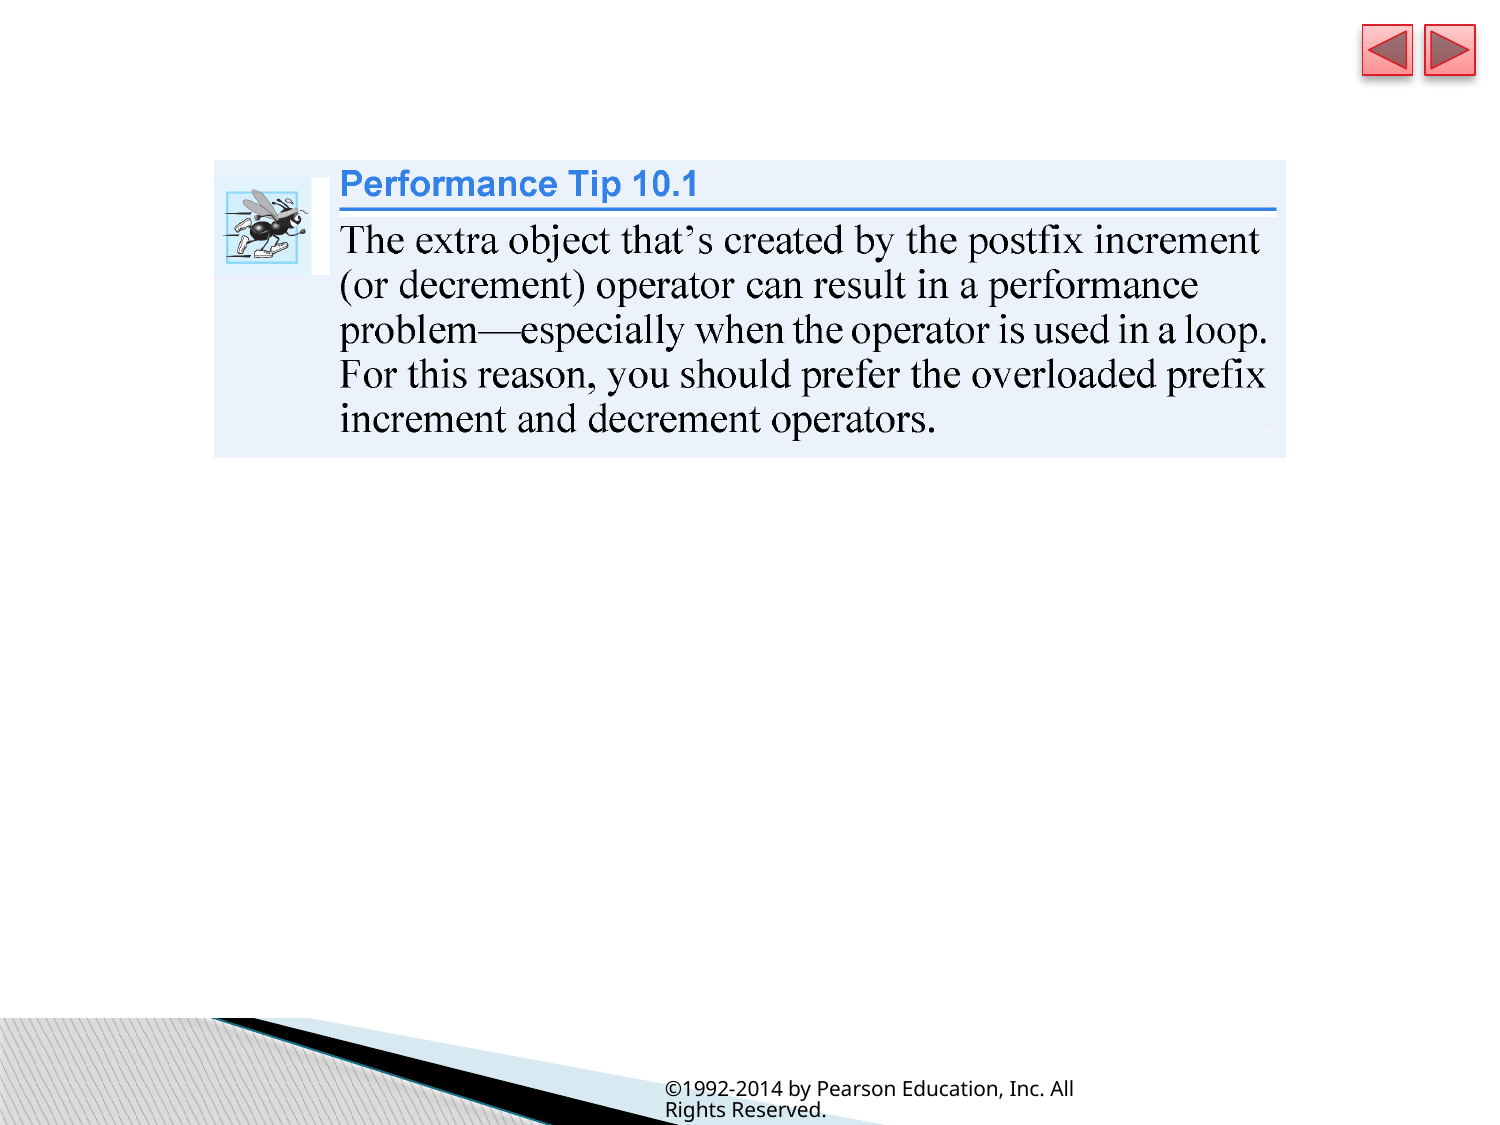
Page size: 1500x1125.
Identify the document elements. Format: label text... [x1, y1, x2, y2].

picture [0, 106, 1500, 1018]
footer ©1992-2014 by Pearson Education, Inc. All Rights Reserved. [650, 1051, 1105, 1112]
